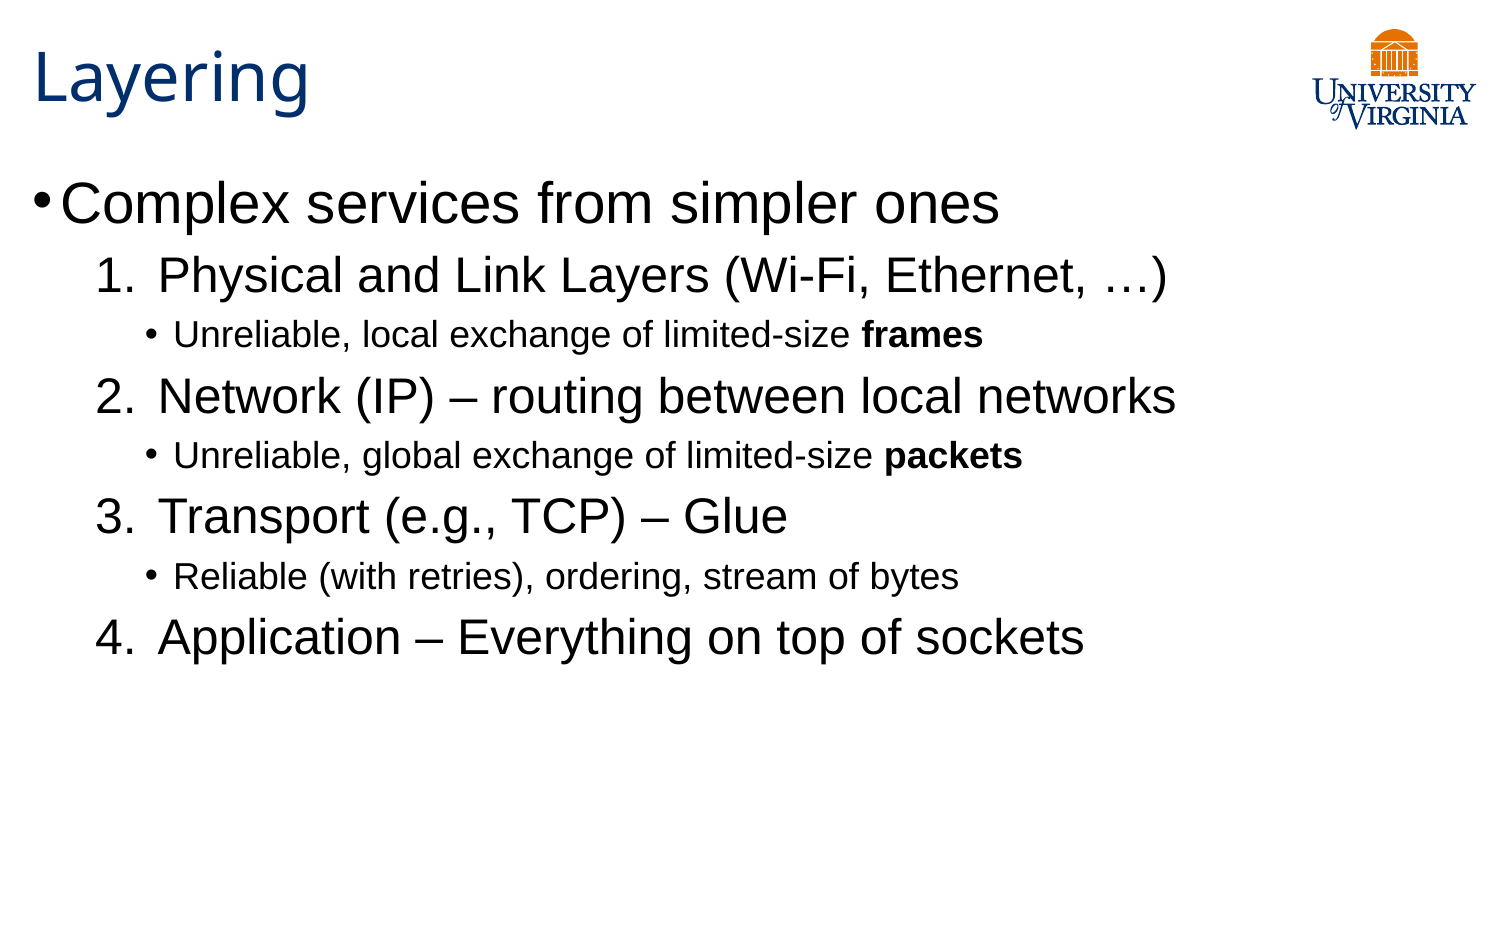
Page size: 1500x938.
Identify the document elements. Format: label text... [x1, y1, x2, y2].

title Layering [17, 14, 1297, 145]
list Complex services from simpler ones Physical and Link Layers (Wi-Fi, Ethernet, …) Unreliable, local exchange of limited-size frames Network (IP) – routing between local networks Unreliable, global exchange of limited-size packets Transport (e.g., TCP) – Glue Reliable (with retries), ordering, stream of bytes Application – Everything on top of sockets [17, 157, 1483, 845]
